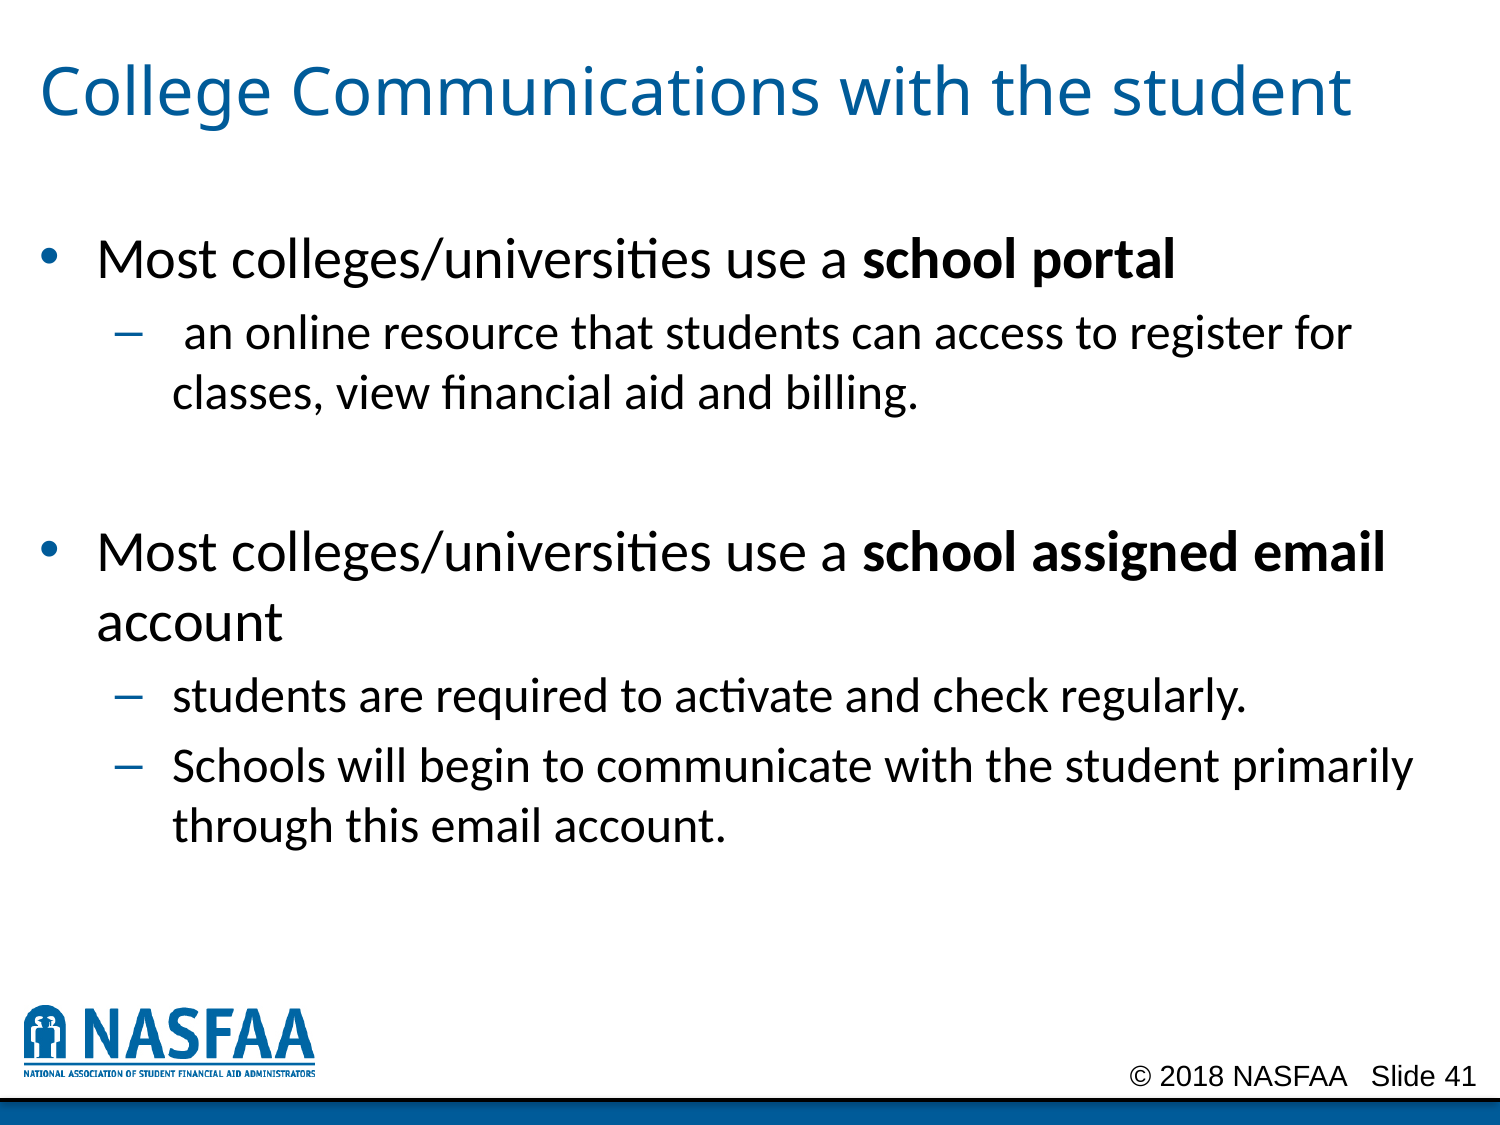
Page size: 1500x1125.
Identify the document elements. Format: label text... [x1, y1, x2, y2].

list Most colleges/universities use a school portal an online resource that students can access to register for classes, view financial aid and billing. Most colleges/universities use a school assigned email account students are required to activate and check regularly. Schools will begin to communicate with the student primarily through this email account. [24, 212, 1475, 963]
title College Communications with the student [24, 0, 1475, 188]
picture [24, 1005, 315, 1077]
